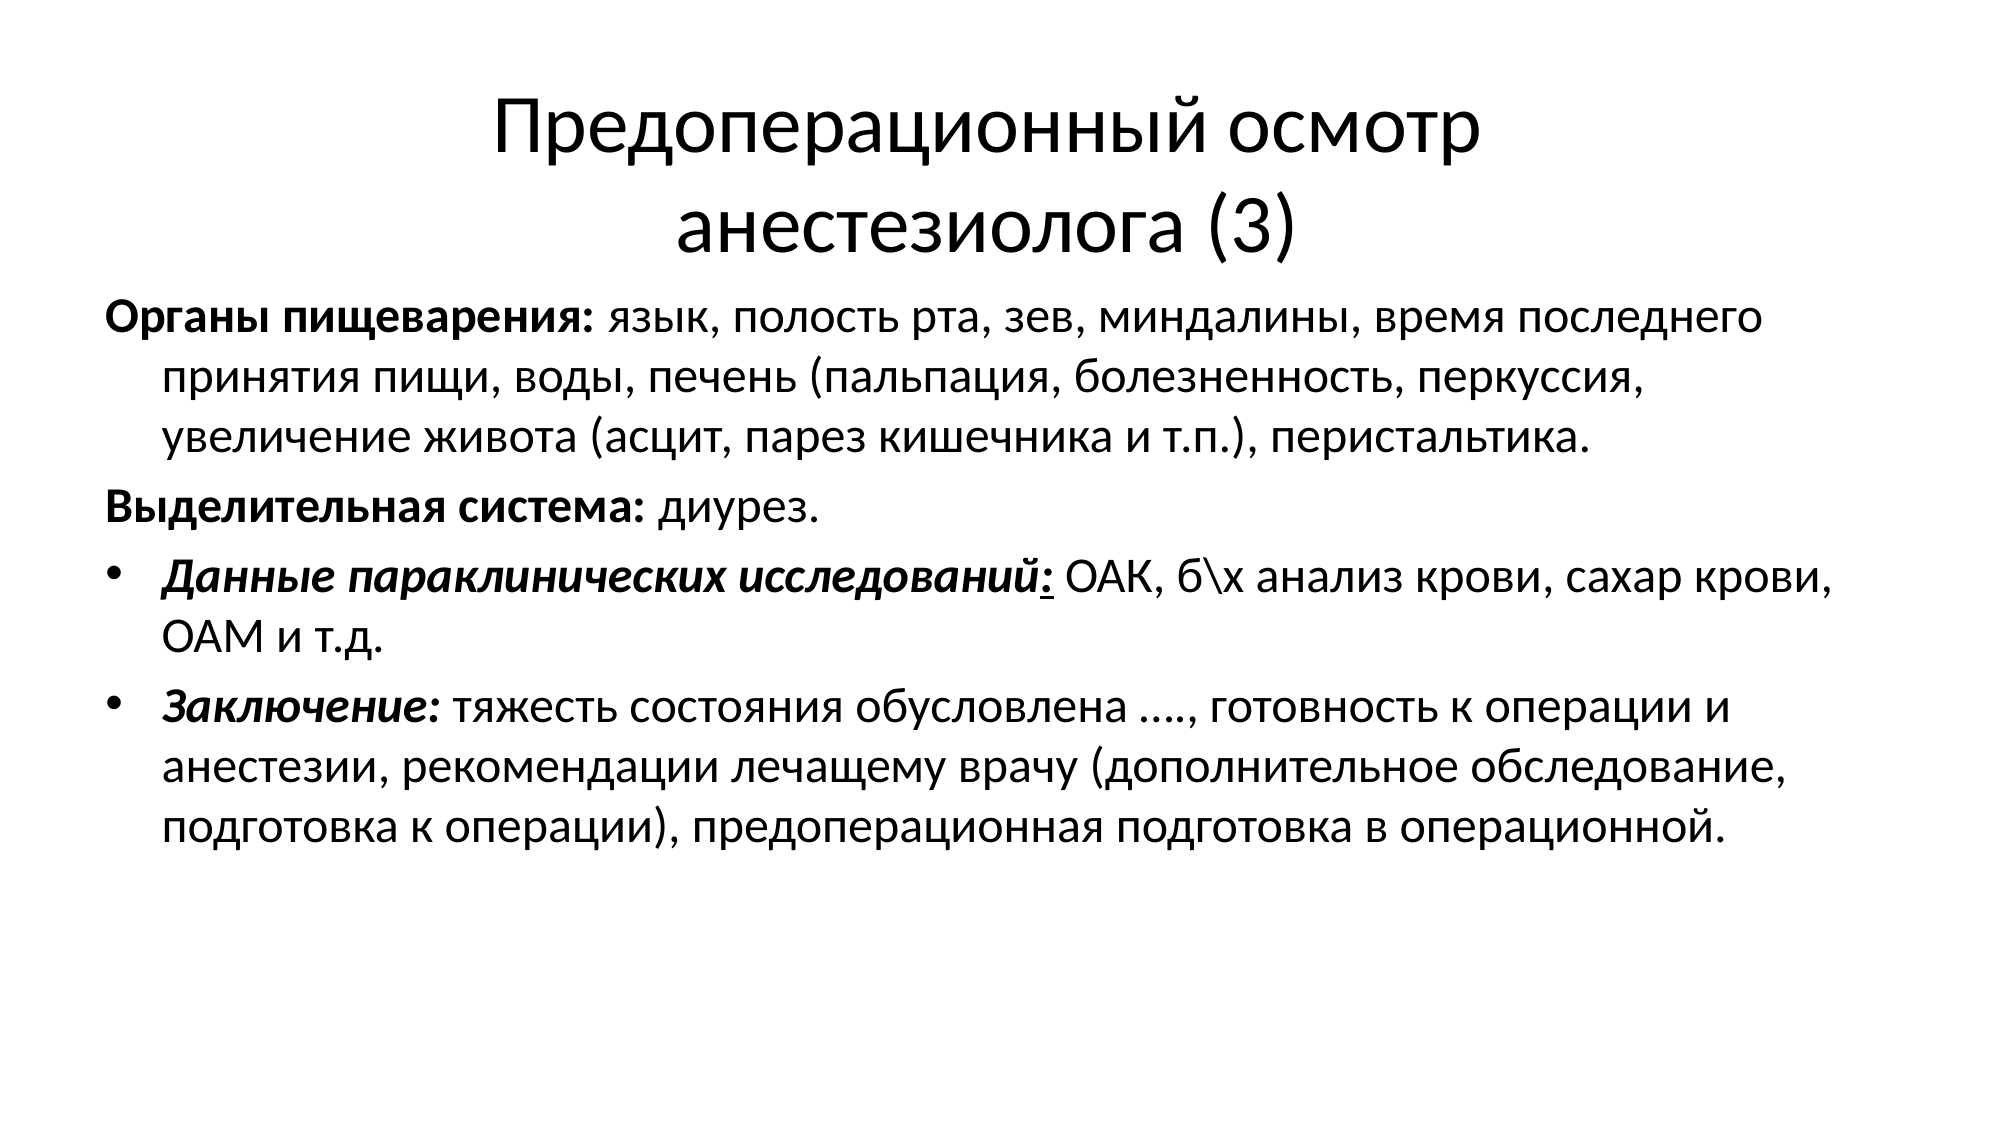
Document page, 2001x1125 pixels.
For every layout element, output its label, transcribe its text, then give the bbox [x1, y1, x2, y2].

list Органы пищеварения: язык, полость рта, зев, миндалины, время последнего принятия пищи, воды, печень (пальпация, болезненность, перкуссия, увеличение живота (асцит, парез кишечника и т.п.), перистальтика. Выделительная система: диурез. Данные параклинических исследований: ОАК, б\х анализ крови, сахар крови, ОАМ и т.д. Заключение: тяжесть состояния обусловлена …., готовность к операции и анестезии, рекомендации лечащему врачу (дополнительное обследование, подготовка к операции), предоперационная подготовка в операционной. [90, 275, 1922, 1063]
title Предоперационный осмотр анестезиолога (3) [300, 50, 1675, 275]
